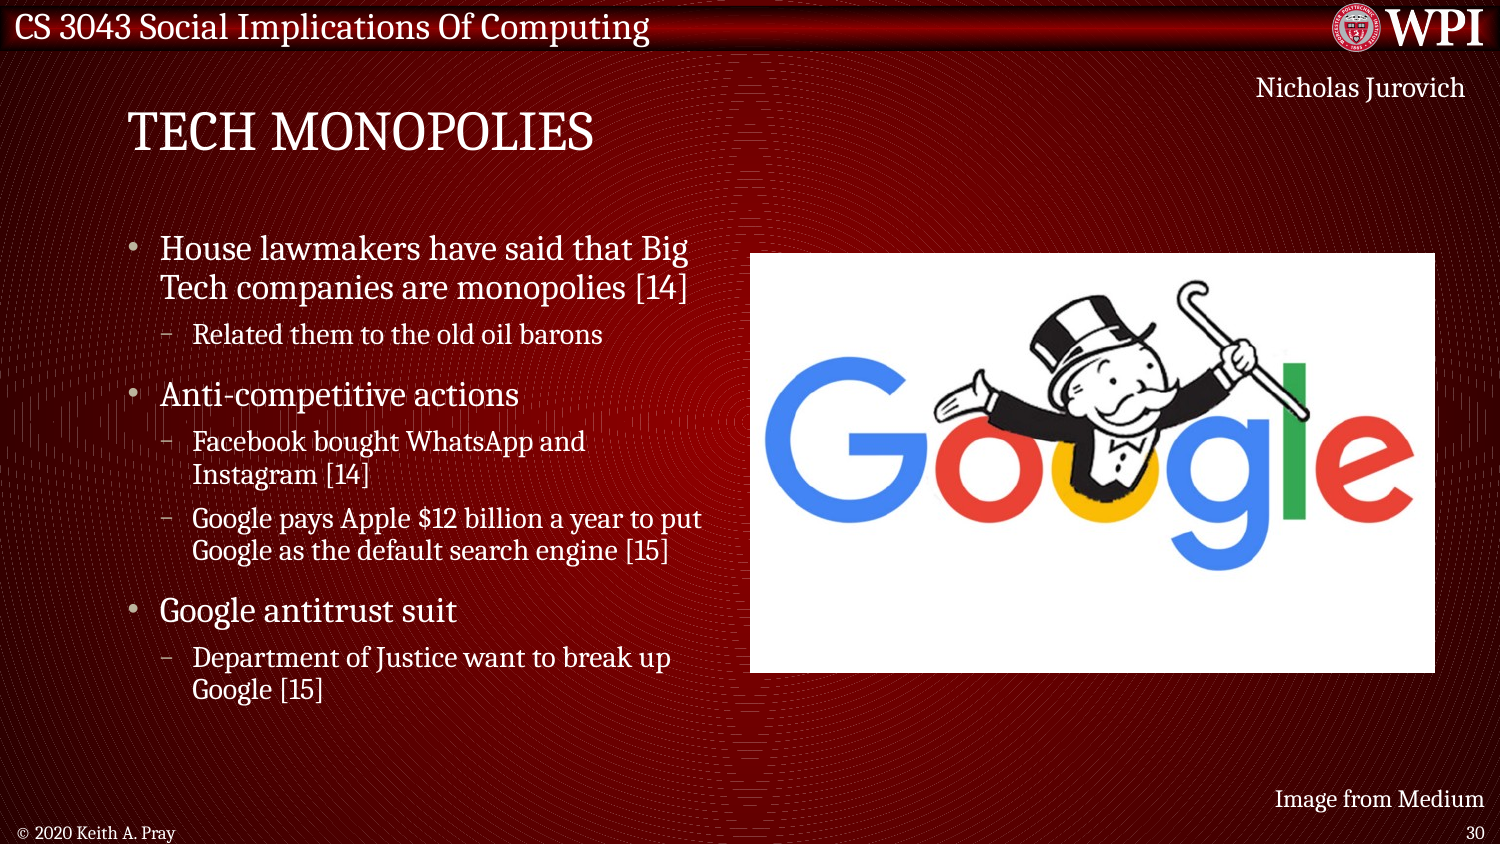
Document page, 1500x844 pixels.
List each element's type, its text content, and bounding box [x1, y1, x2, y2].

text_box Image from Medium [0, 775, 1500, 821]
list House lawmakers have said that Big Tech companies are monopolies [14] Related them to the old oil barons Anti-competitive actions Facebook bought WhatsApp and Instagram [14] Google pays Apple $12 billion a year to put Google as the default search engine [15] Google antitrust suit Department of Justice want to break up Google [15] [112, 221, 725, 772]
picture [749, 253, 1435, 674]
footer © 2020 Keith A. Pray [0, 821, 913, 844]
text_box Nicholas Jurovich [1123, 61, 1481, 111]
title Tech monopolies [112, 59, 1388, 210]
picture [1332, 3, 1483, 52]
slide_number 30 [1397, 821, 1500, 844]
